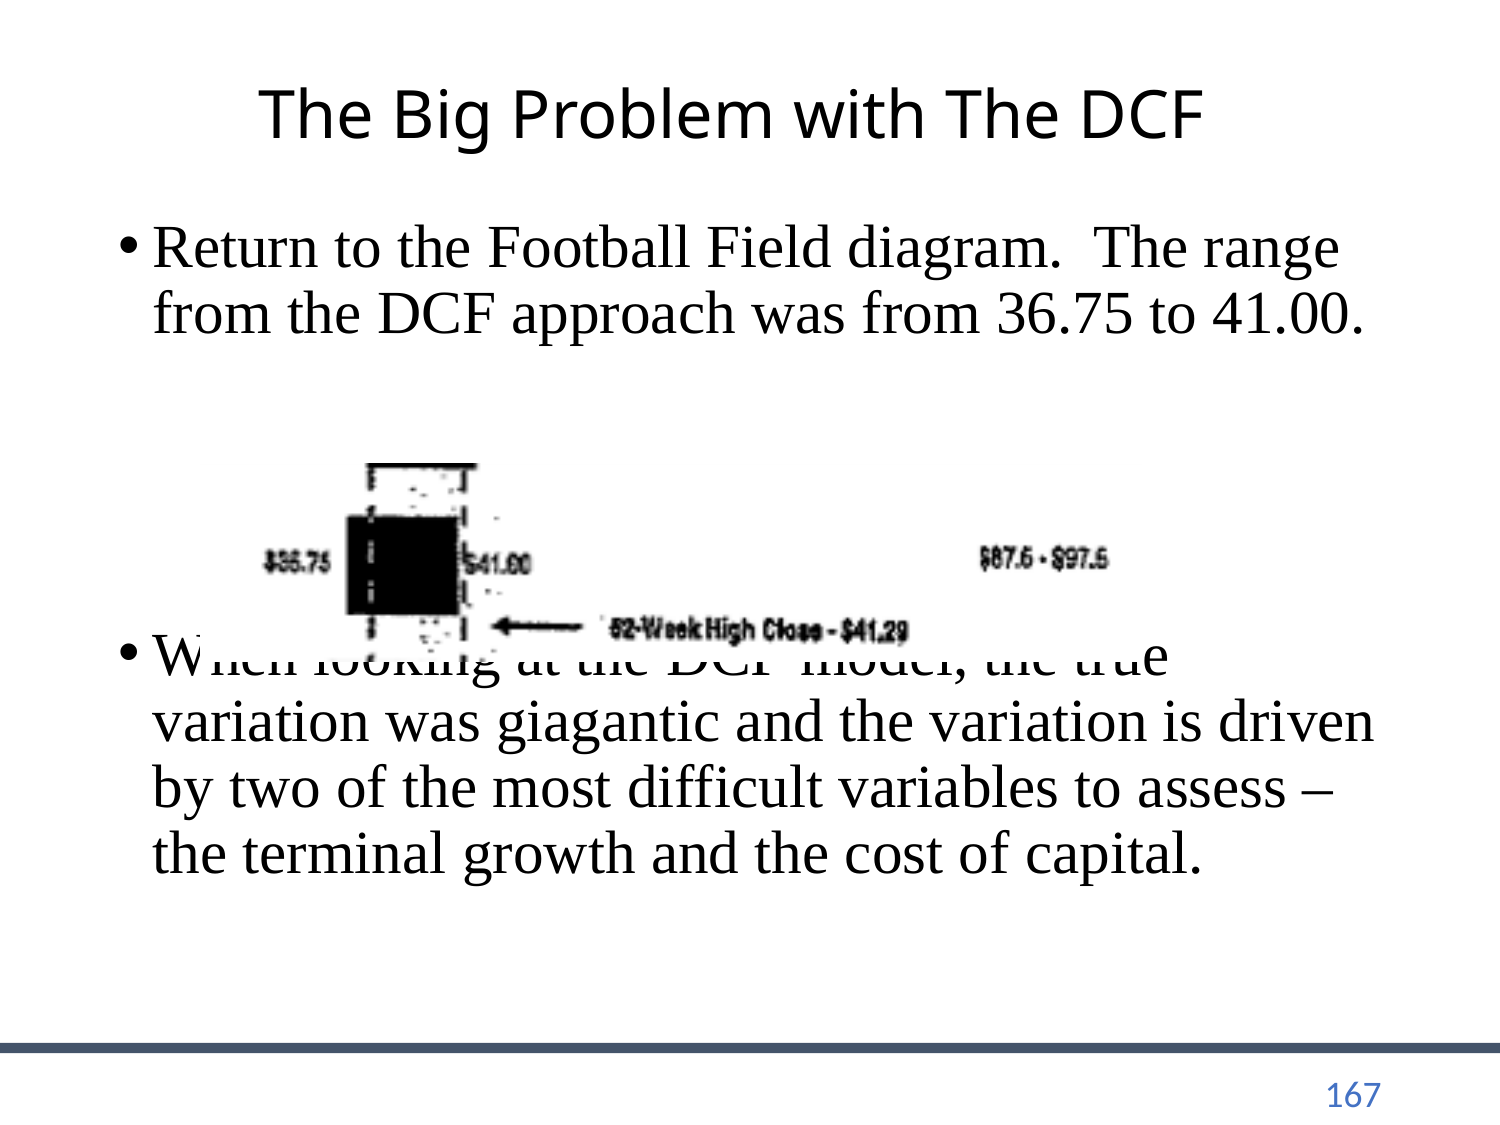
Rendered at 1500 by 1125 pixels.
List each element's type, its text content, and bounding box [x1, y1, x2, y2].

slide_number 167 [1277, 1062, 1429, 1115]
picture [200, 463, 1142, 662]
list Return to the Football Field diagram. The range from the DCF approach was from 36.75 to 41.00. When looking at the DCF model, the true variation was giagantic and the variation is driven by two of the most difficult variables to assess – the terminal growth and the cost of capital. [103, 207, 1400, 1014]
title The Big Problem with The DCF [103, 59, 1361, 174]
